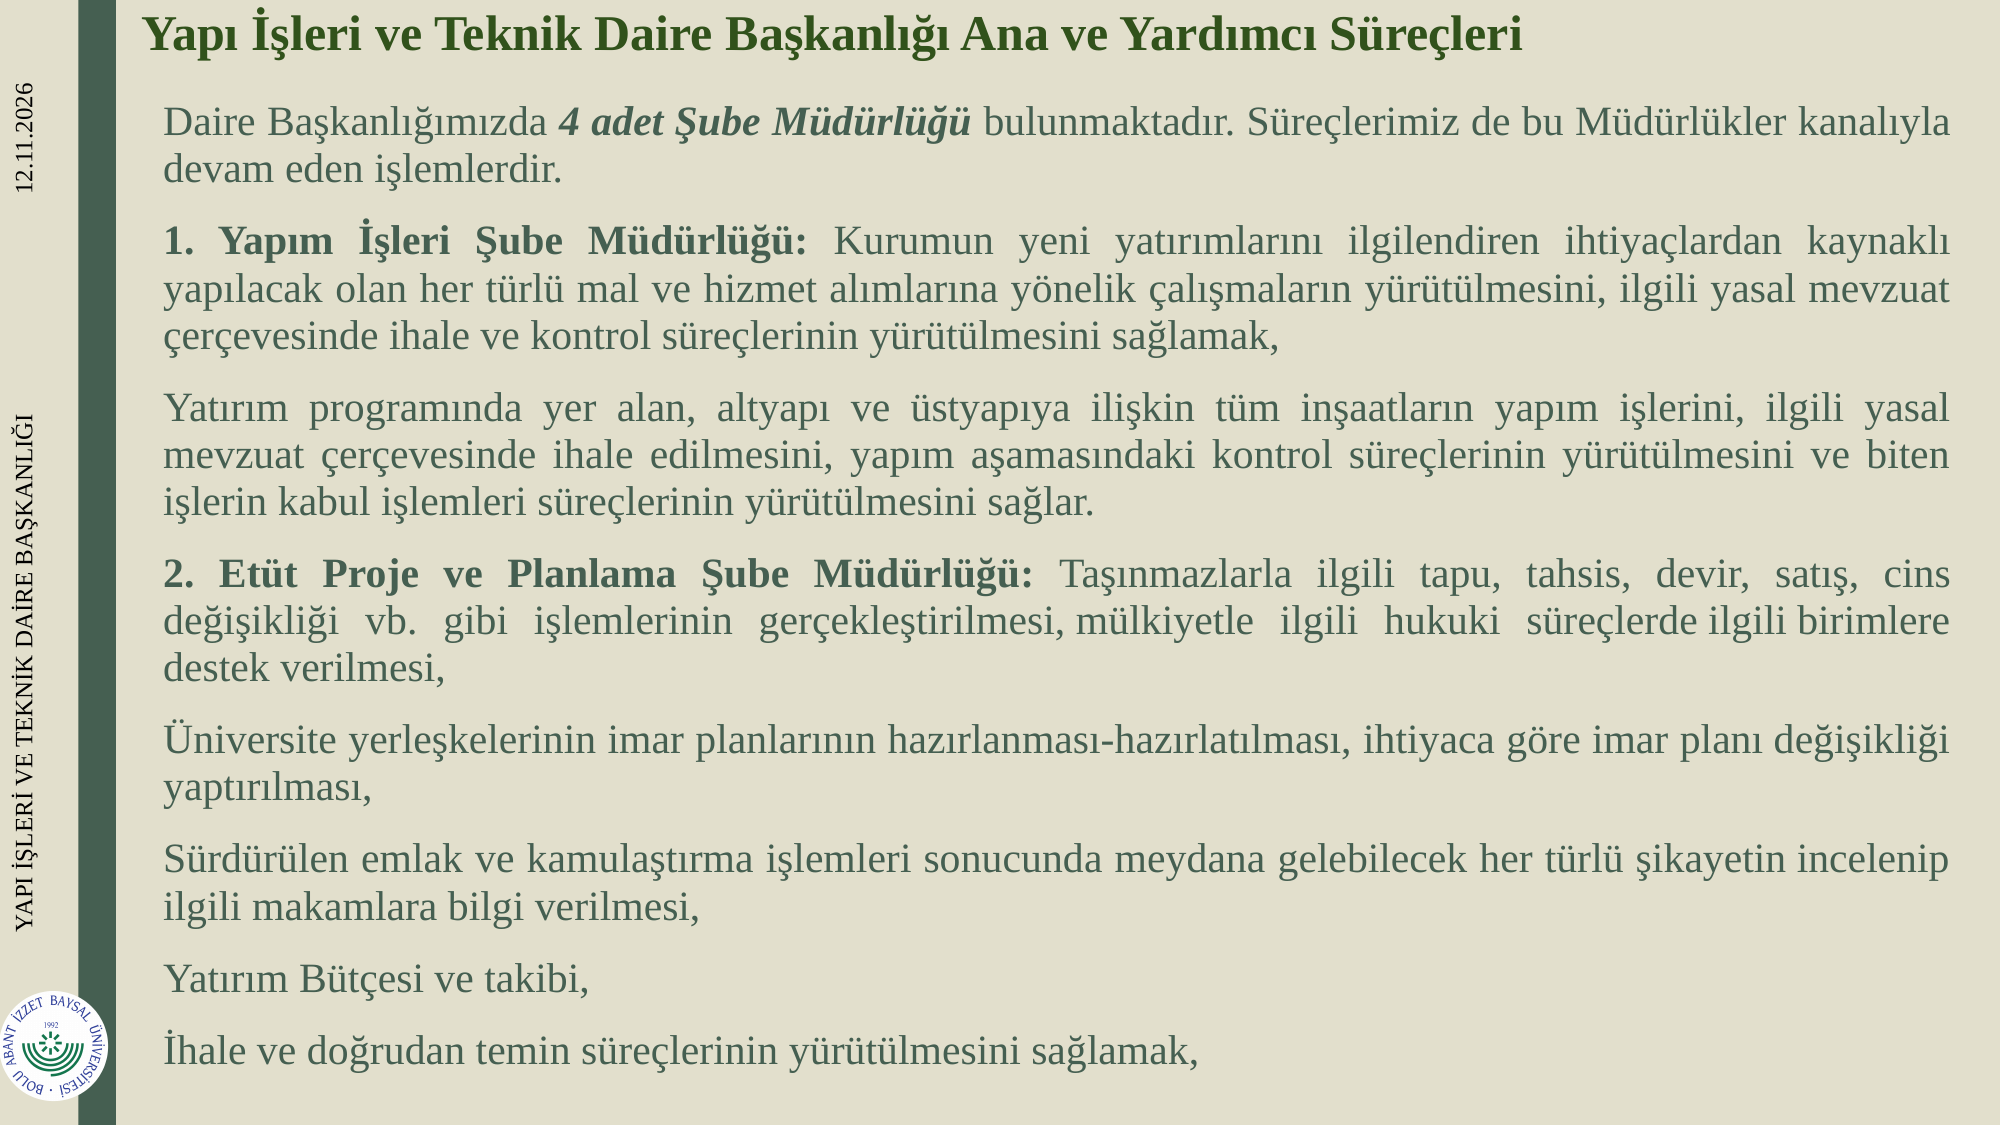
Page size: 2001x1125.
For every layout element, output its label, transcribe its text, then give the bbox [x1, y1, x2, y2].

list Daire Başkanlığımızda 4 adet Şube Müdürlüğü bulunmaktadır. Süreçlerimiz de bu Müdürlükler kanalıyla devam eden işlemlerdir. 1. Yapım İşleri Şube Müdürlüğü: Kurumun yeni yatırımlarını ilgilendiren ihtiyaçlardan kaynaklı yapılacak olan her türlü mal ve hizmet alımlarına yönelik çalışmaların yürütülmesini, ilgili yasal mevzuat çerçevesinde ihale ve kontrol süreçlerinin yürütülmesini sağlamak, Yatırım programında yer alan, altyapı ve üstyapıya ilişkin tüm inşaatların yapım işlerini, ilgili yasal mevzuat çerçevesinde ihale edilmesini, yapım aşamasındaki kontrol süreçlerinin yürütülmesini ve biten işlerin kabul işlemleri süreçlerinin yürütülmesini sağlar. 2. Etüt Proje ve Planlama Şube Müdürlüğü: Taşınmazlarla ilgili tapu, tahsis, devir, satış, cins değişikliği vb. gibi işlemlerinin gerçekleştirilmesi, mülkiyetle ilgili hukuki süreçlerde ilgili birimlere destek verilmesi, Üniversite yerleşkelerinin imar planlarının hazırlanması‐hazırlatılması, ihtiyaca göre imar planı değişikliği yaptırılması, Sürdürülen emlak ve kamulaştırma işlemleri sonucunda meydana gelebilecek her türlü şikayetin incelenip ilgili makamlara bilgi verilmesi, Yatırım Bütçesi ve takibi, İhale ve doğrudan temin süreçlerinin yürütülmesini sağlamak, [148, 90, 1967, 1093]
title Yapı İşleri ve Teknik Daire Başkanlığı Ana ve Yardımcı Süreçleri [126, 0, 1702, 91]
picture [0, 985, 114, 1107]
